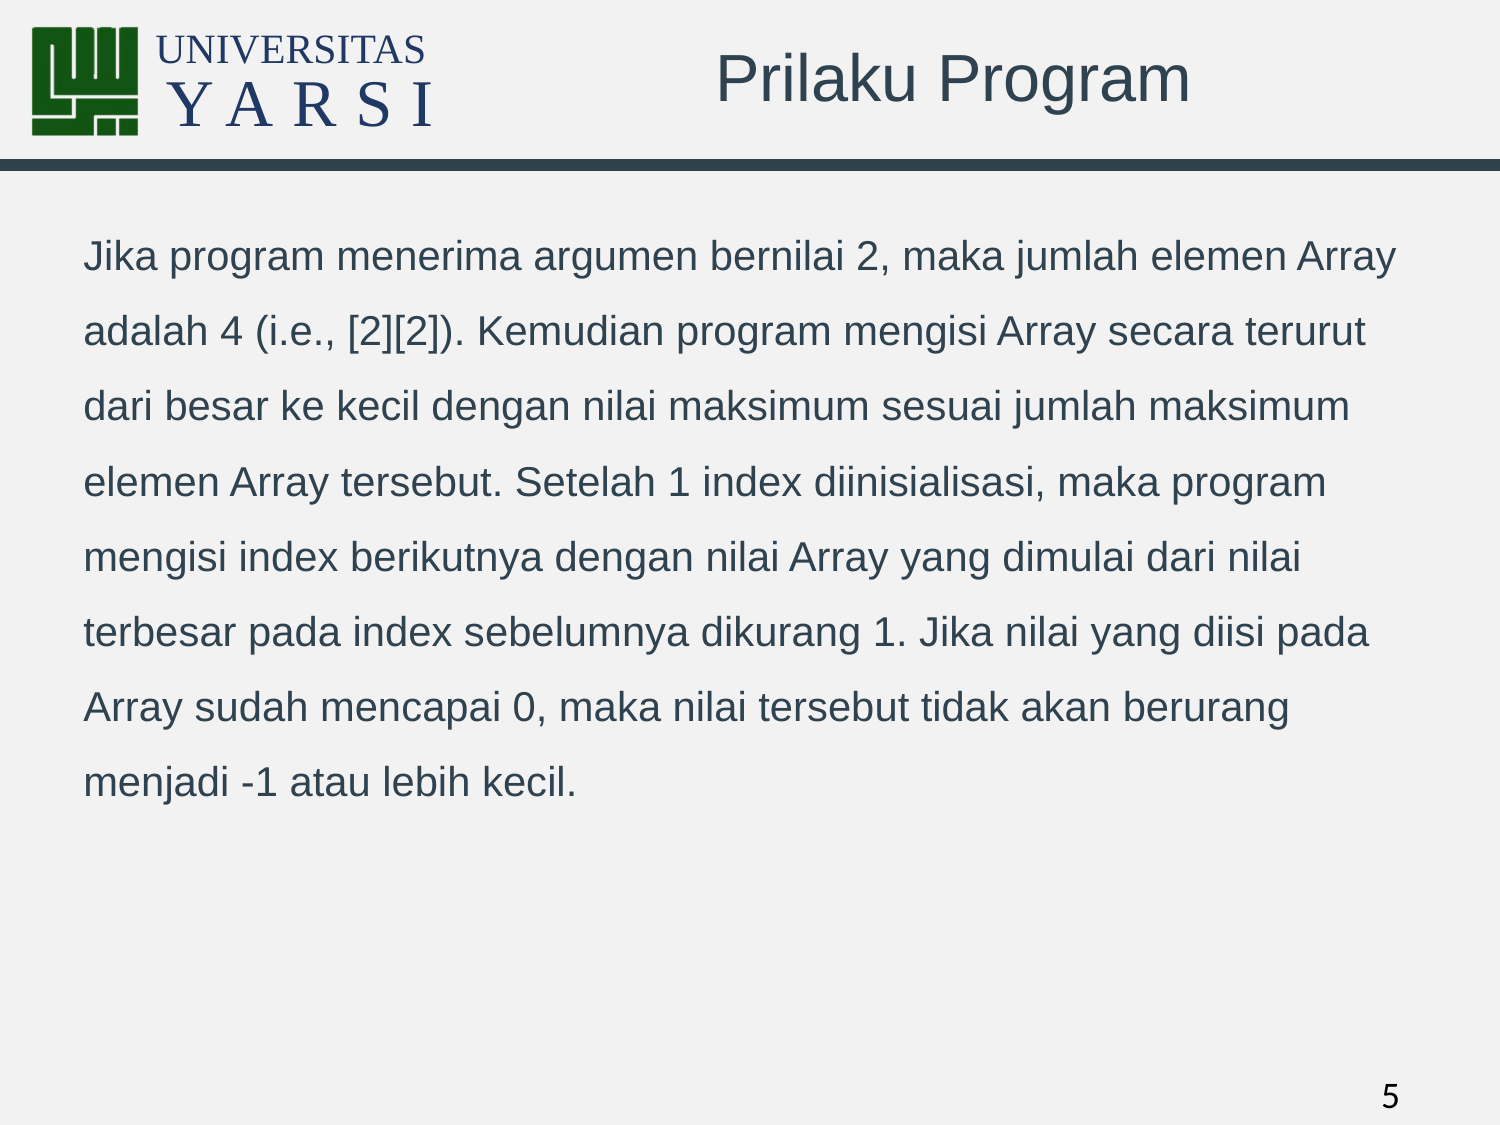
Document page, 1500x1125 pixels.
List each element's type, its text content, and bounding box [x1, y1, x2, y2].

list Jika program menerima argumen bernilai 2, maka jumlah elemen Array adalah 4 (i.e., [2][2]). Kemudian program mengisi Array secara terurut dari besar ke kecil dengan nilai maksimum sesuai jumlah maksimum elemen Array tersebut. Setelah 1 index diinisialisasi, maka program mengisi index berikutnya dengan nilai Array yang dimulai dari nilai terbesar pada index sebelumnya dikurang 1. Jika nilai yang diisi pada Array sudah mencapai 0, maka nilai tersebut tidak akan berurang menjadi -1 atau lebih kecil. [68, 196, 1423, 825]
title Prilaku Program [485, 35, 1423, 126]
picture [18, 16, 149, 149]
